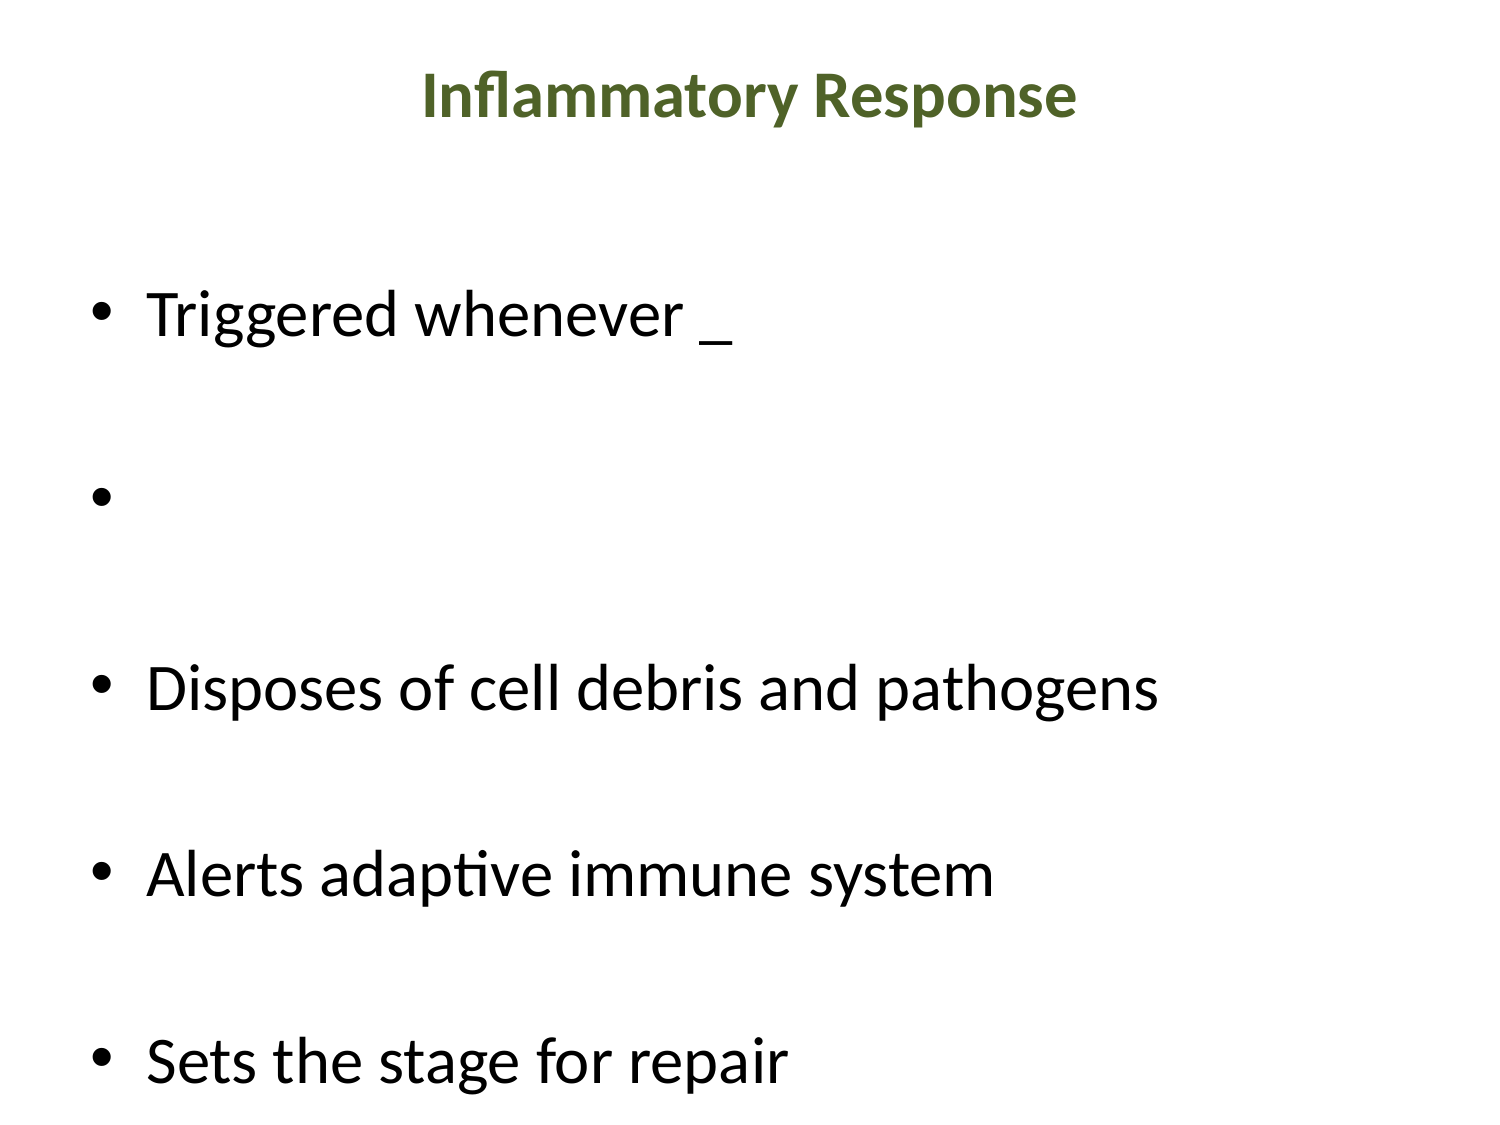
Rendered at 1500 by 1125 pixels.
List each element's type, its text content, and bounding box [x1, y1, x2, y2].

list Triggered whenever _ Disposes of cell debris and pathogens Alerts adaptive immune system Sets the stage for repair [75, 262, 1425, 1005]
title Inflammatory Response [75, 45, 1425, 138]
